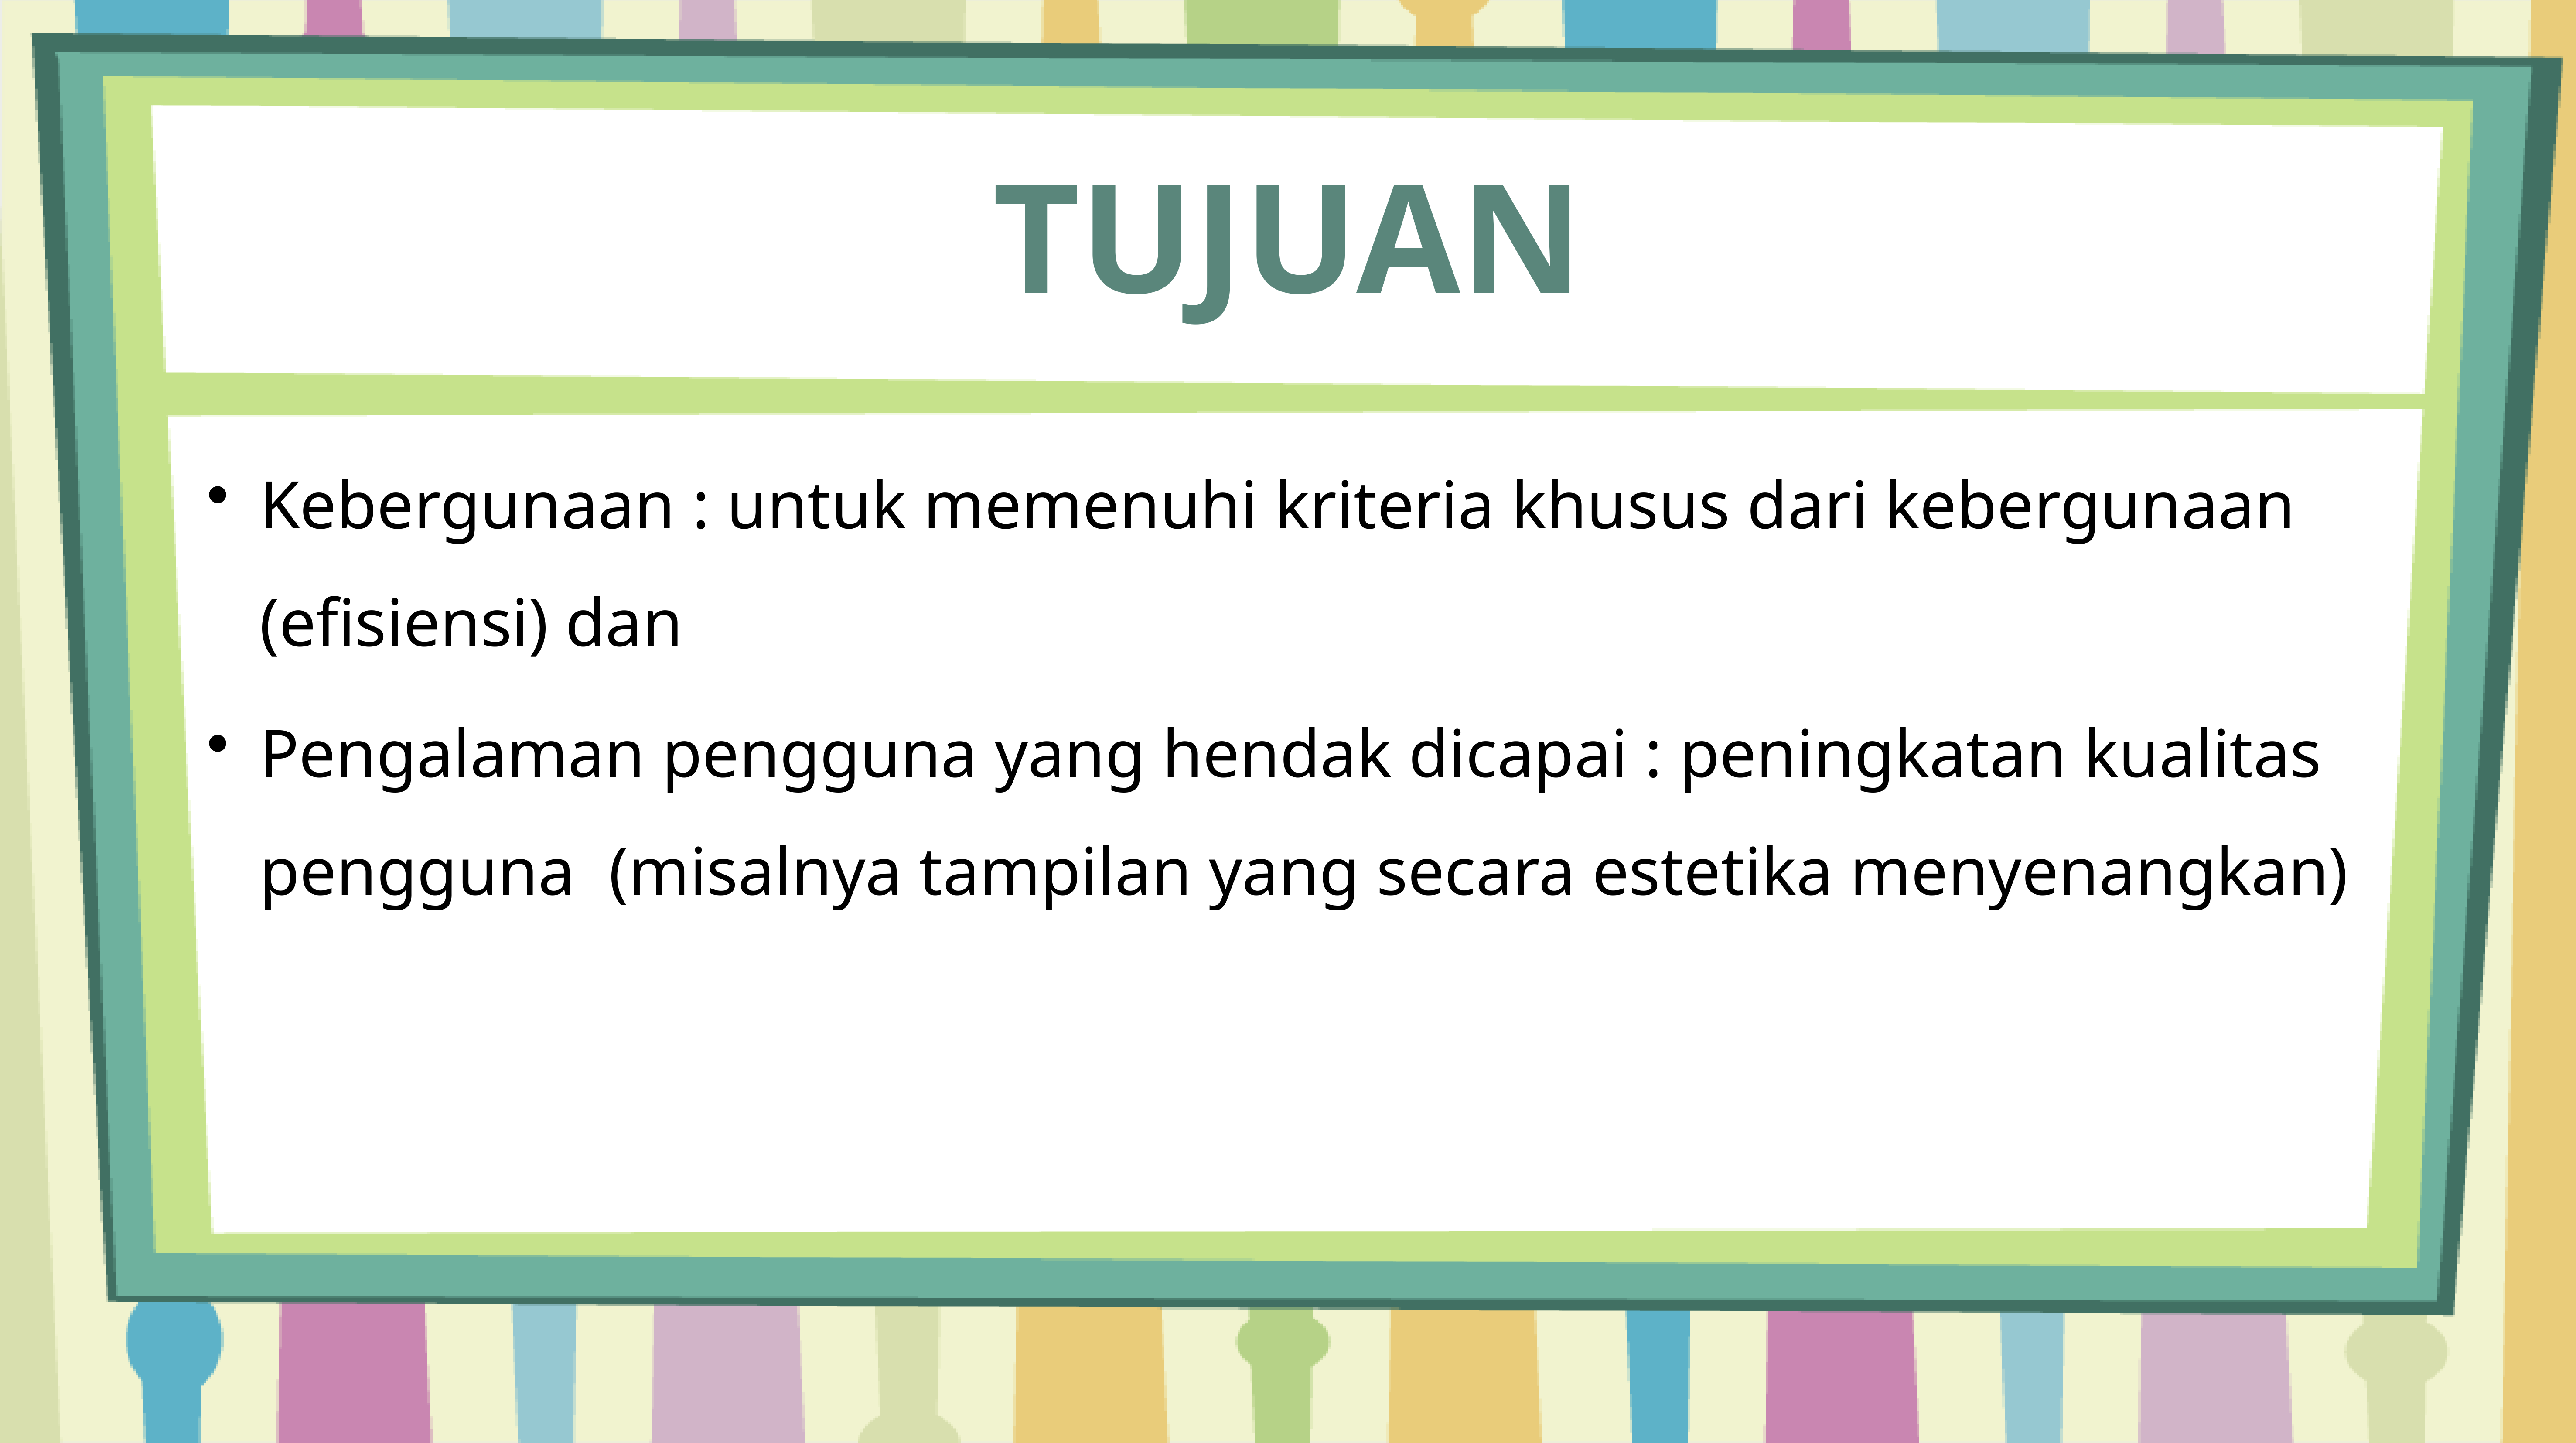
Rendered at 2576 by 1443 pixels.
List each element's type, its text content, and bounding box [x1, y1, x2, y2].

picture [0, 0, 2576, 1443]
title TUJUAN [129, 112, 2447, 353]
list Kebergunaan : untuk memenuhi kriteria khusus dari kebergunaan (efisiensi) dan Pengalaman pengguna yang hendak dicapai : peningkatan kualitas pengguna (misalnya tampilan yang secara estetika menyenangkan) [193, 417, 2404, 1289]
